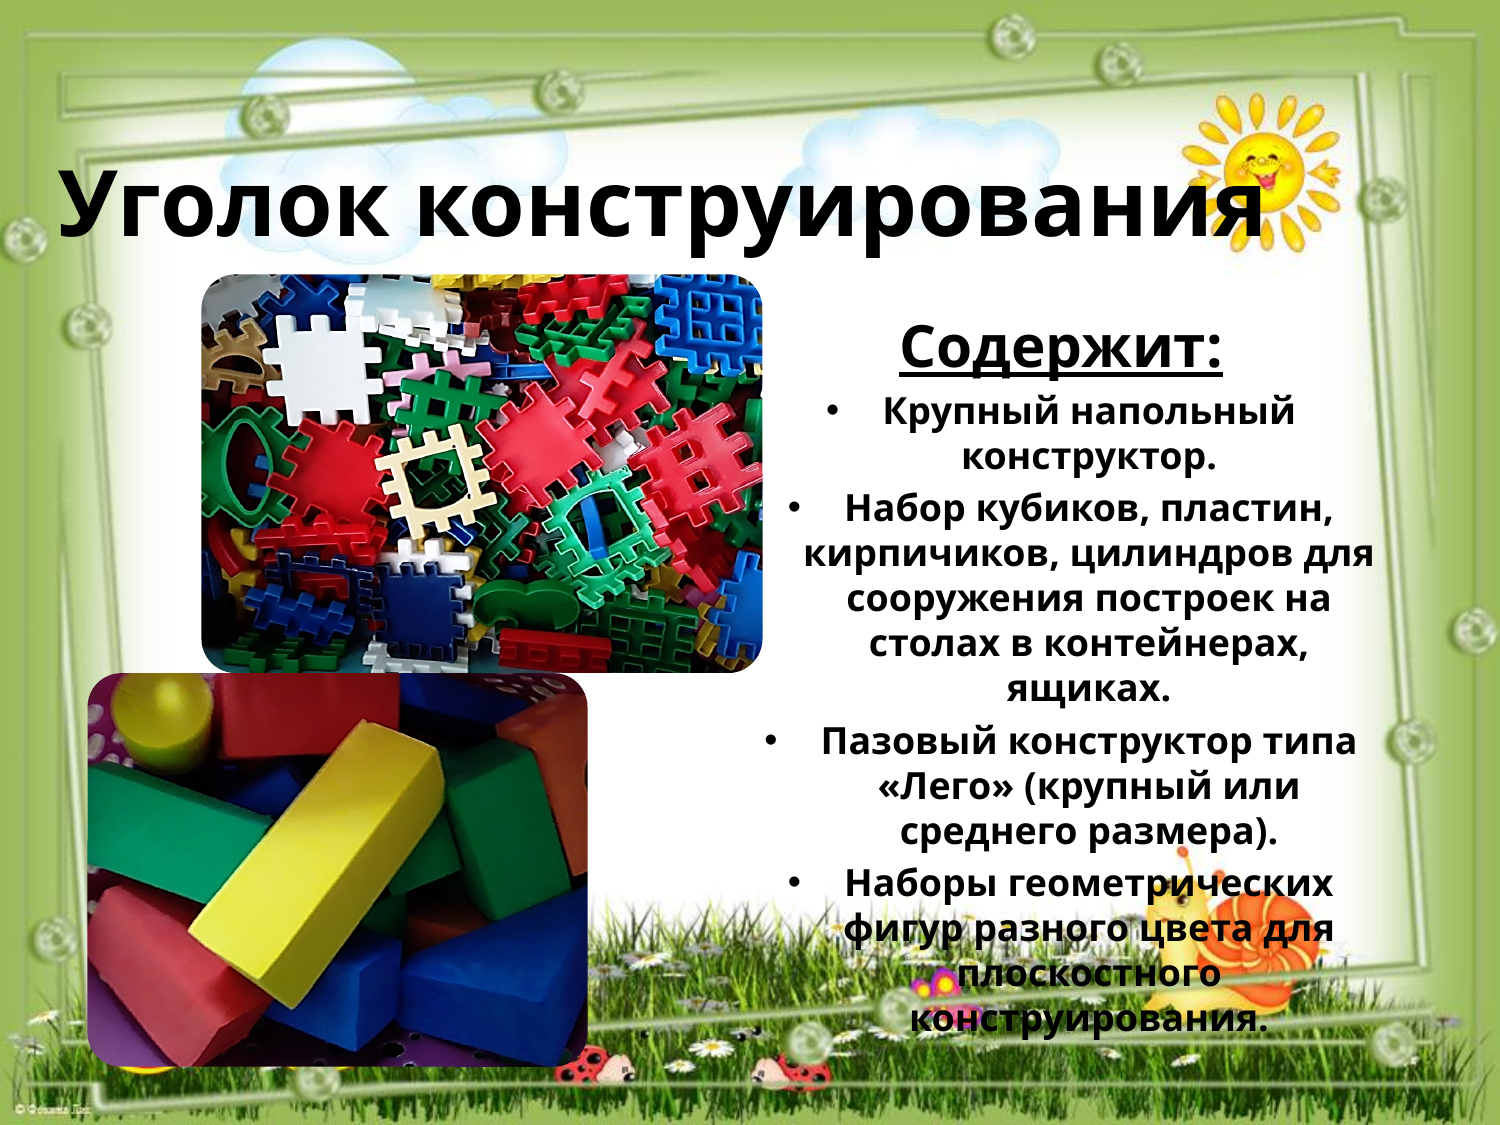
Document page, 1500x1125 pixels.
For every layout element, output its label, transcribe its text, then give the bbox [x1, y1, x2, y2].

picture [0, 0, 1500, 1125]
list Содержит: Крупный напольный конструктор. Набор кубиков, пластин, кирпичиков, цилиндров для сооружения построек на столах в контейнерах, ящиках. Пазовый конструктор типа «Лего» (крупный или среднего размера). Наборы геометрических фигур разного цвета для плоскостного конструирования. [729, 301, 1393, 1045]
title Уголок конструирования [0, 137, 1350, 325]
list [201, 274, 763, 674]
